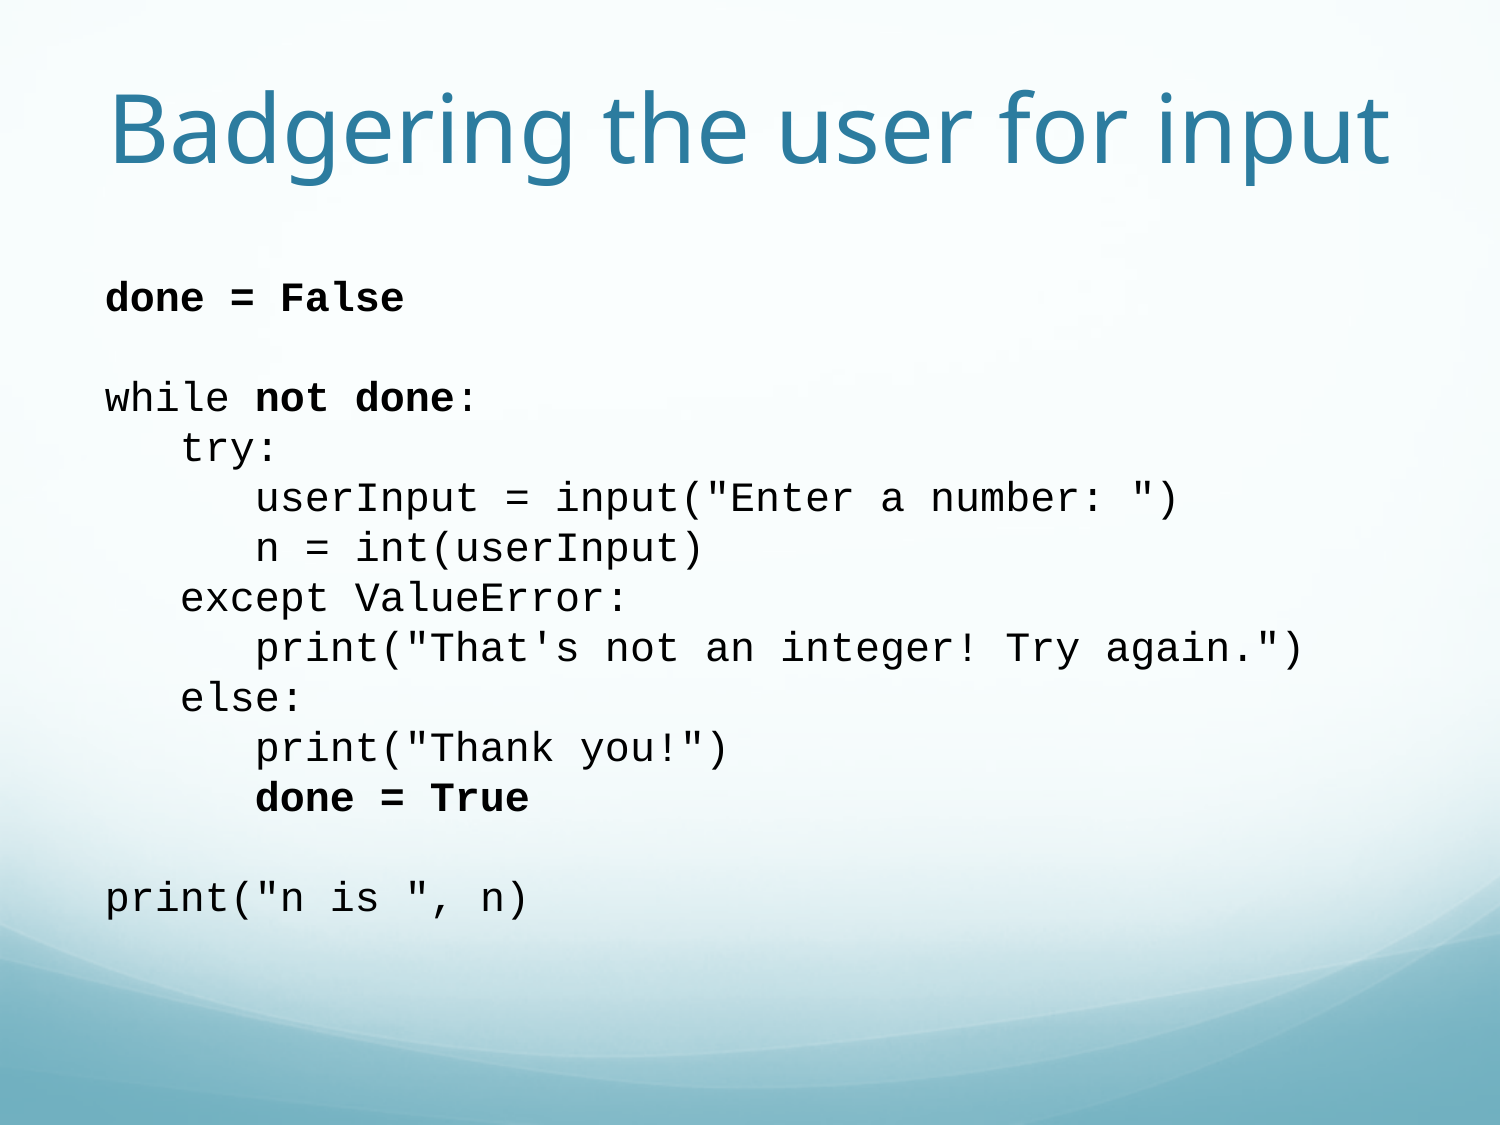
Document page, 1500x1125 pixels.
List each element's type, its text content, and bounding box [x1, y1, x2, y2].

text_box done = False while not done: try: userInput = input("Enter a number: ") n = int(userInput) except ValueError: print("That's not an integer! Try again.") else: print("Thank you!") done = True print("n is ", n) [90, 262, 1410, 975]
text_box Badgering the user for input [90, 17, 1410, 190]
picture [0, 0, 1500, 1125]
